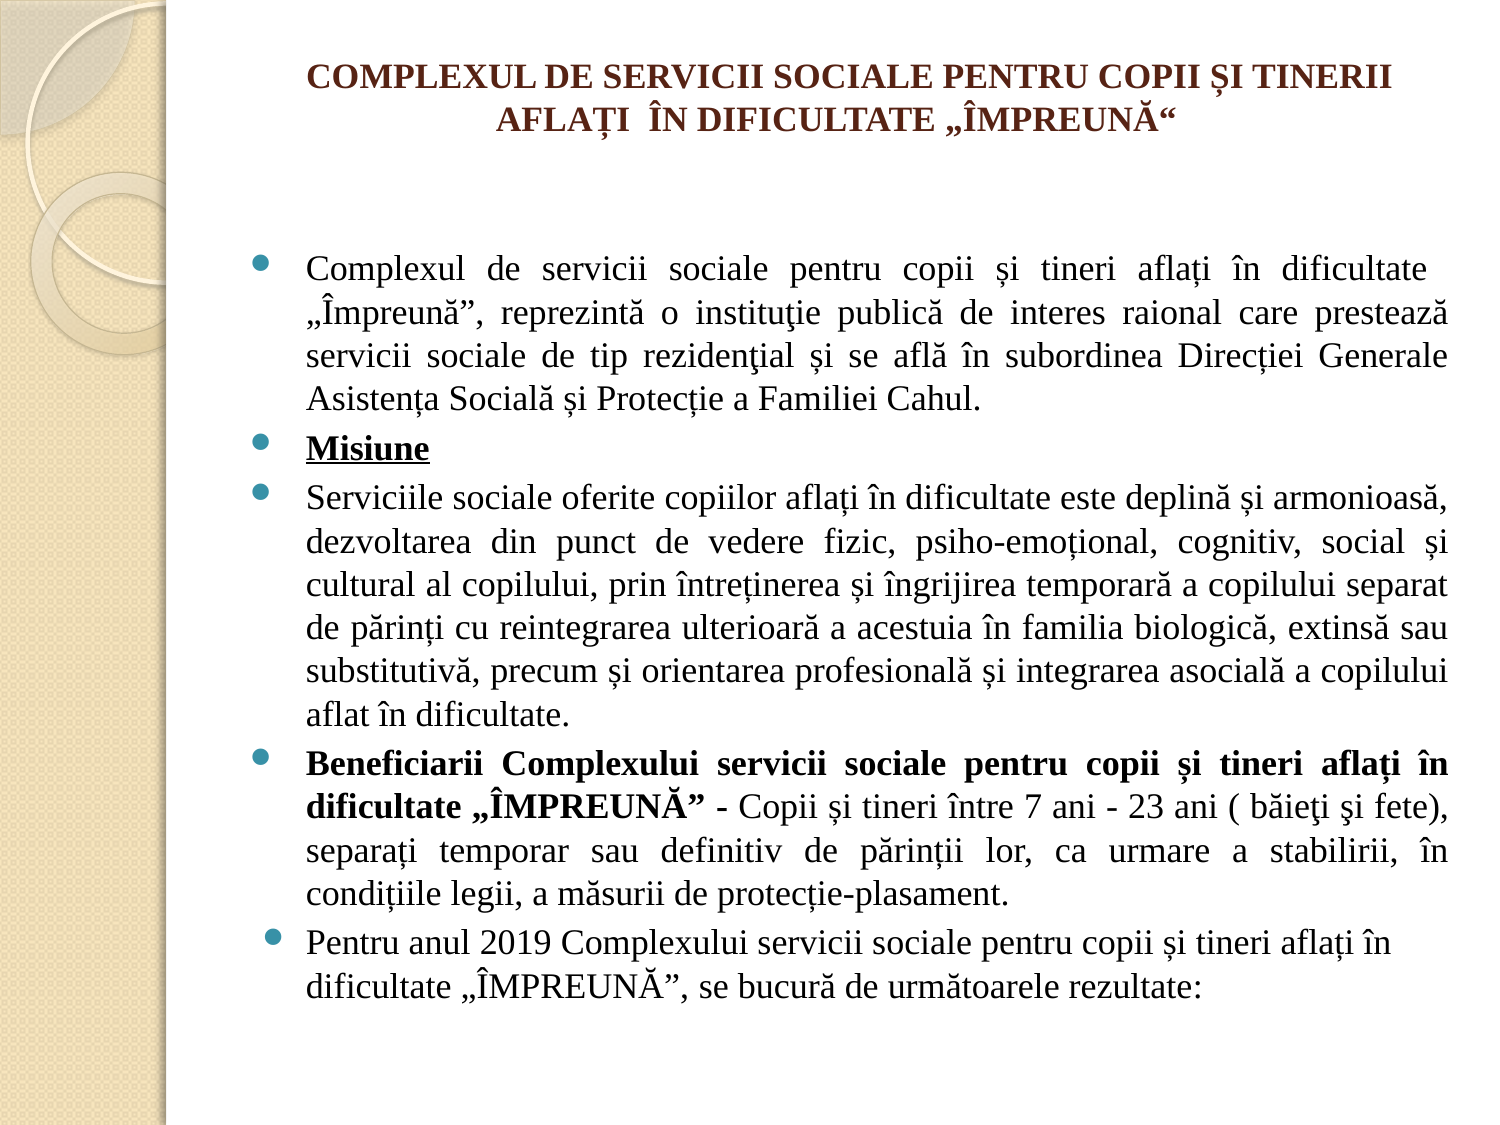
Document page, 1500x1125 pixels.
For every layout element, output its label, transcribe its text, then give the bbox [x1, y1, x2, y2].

list Complexul de servicii sociale pentru copii și tineri aflați în dificultate „Împreună”, reprezintă o instituţie publică de interes raional care prestează servicii sociale de tip rezidenţial și se află în subordinea Direcției Generale Asistența Socială și Protecție a Familiei Cahul. Misiune Serviciile sociale oferite copiilor aflați în dificultate este deplină și armonioasă, dezvoltarea din punct de vedere fizic, psiho-emoțional, cognitiv, social și cultural al copilului, prin întreținerea și îngrijirea temporară a copilului separat de părinți cu reintegrarea ulterioară a acestuia în familia biologică, extinsă sau substitutivă, precum și orientarea profesională și integrarea asocială a copilului aflat în dificultate. Beneficiarii Complexului servicii sociale pentru copii și tineri aflați în dificultate „ÎMPREUNĂ” - Copii și tineri între 7 ani - 23 ani ( băieţi şi fete), separați temporar sau definitiv de părinții lor, ca urmare a stabilirii, în condițiile legii, a măsurii de protecție-plasament. Pentru anul 2019 Complexului servicii sociale pentru copii și tineri aflați în dificultate „ÎMPREUNĂ”, se bucură de următoarele rezultate: [235, 237, 1466, 1025]
title COMPLEXUL DE SERVICII SOCIALE PENTRU COPII ȘI TINERII AFLAȚI ÎN DIFICULTATE „ÎMPREUNĂ“ [235, 45, 1466, 233]
